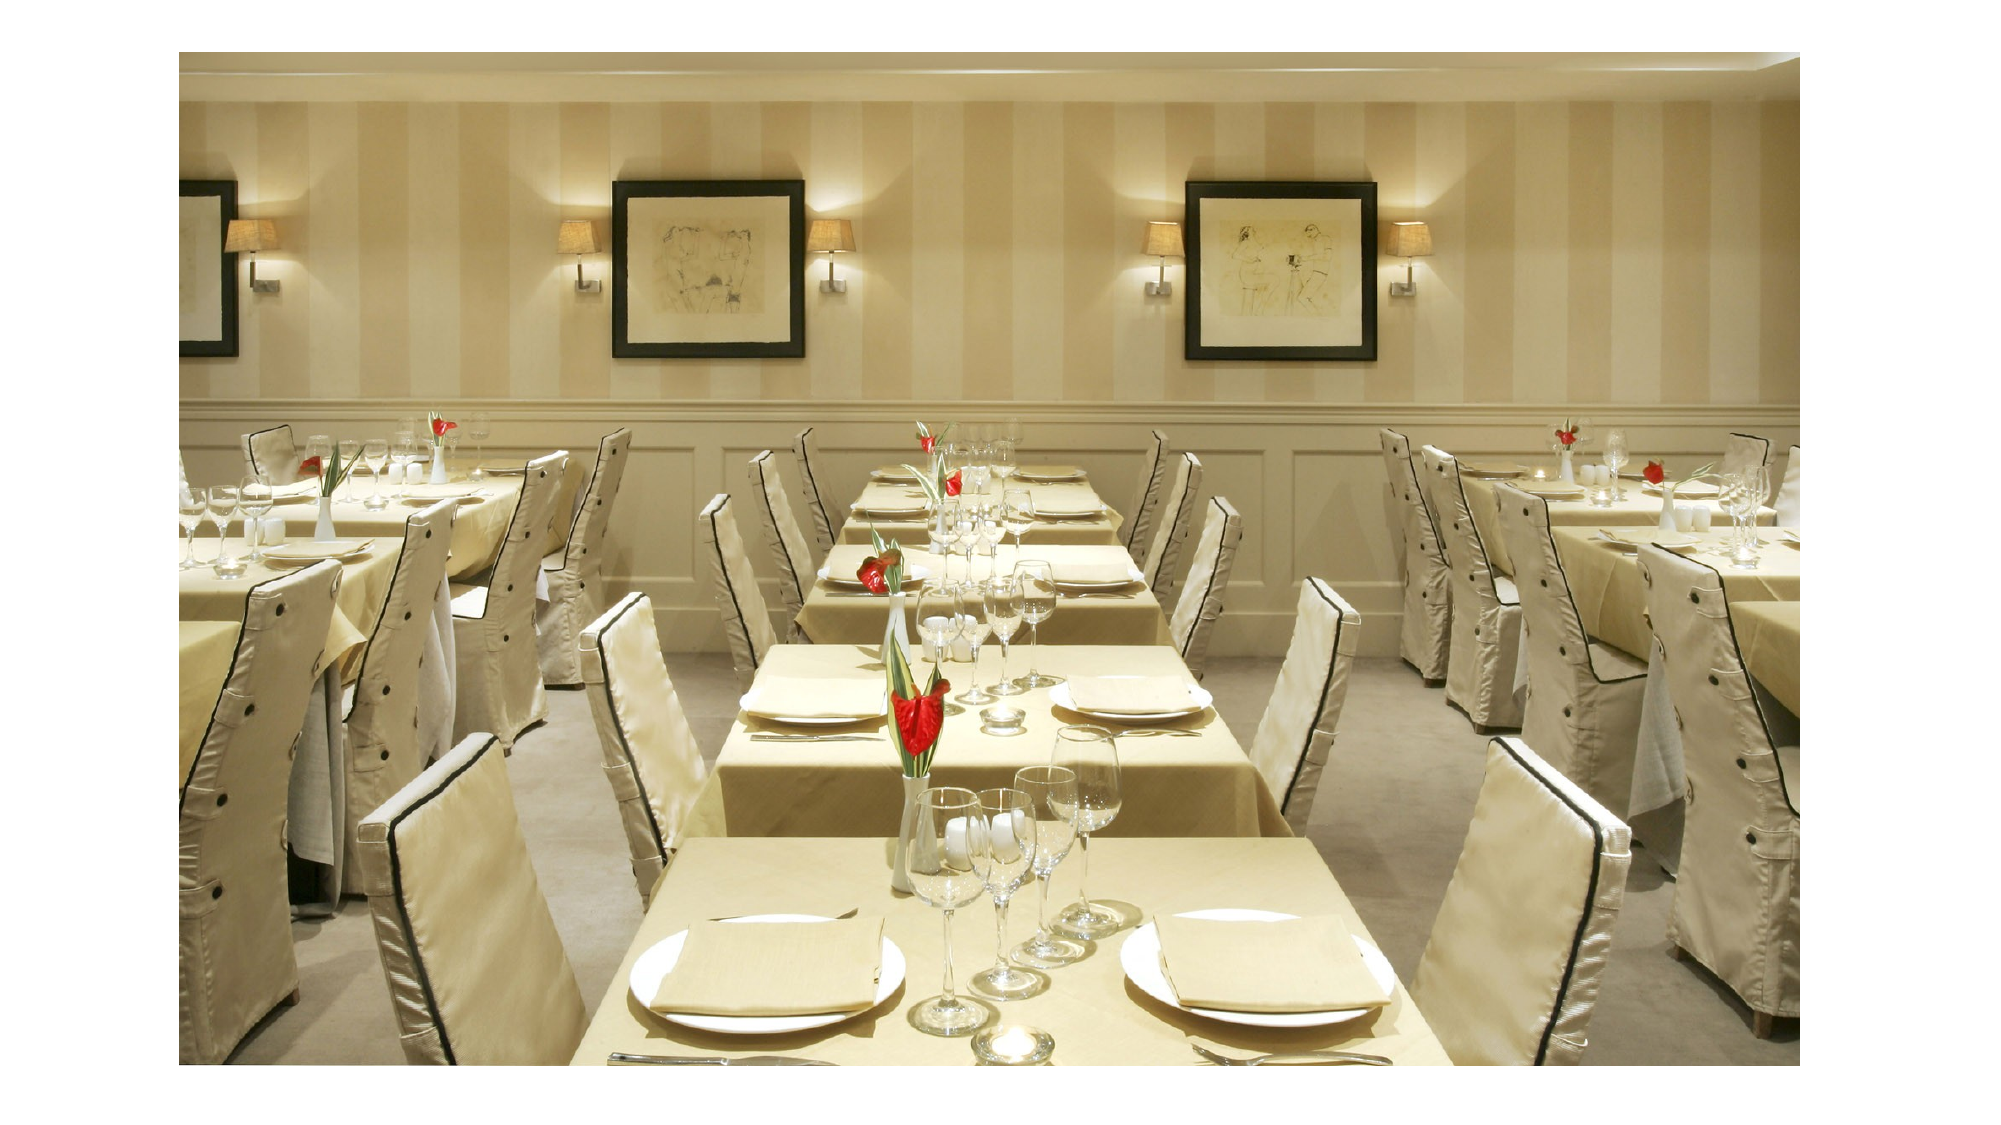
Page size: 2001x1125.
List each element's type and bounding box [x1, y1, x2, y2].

picture [179, 52, 1800, 1066]
